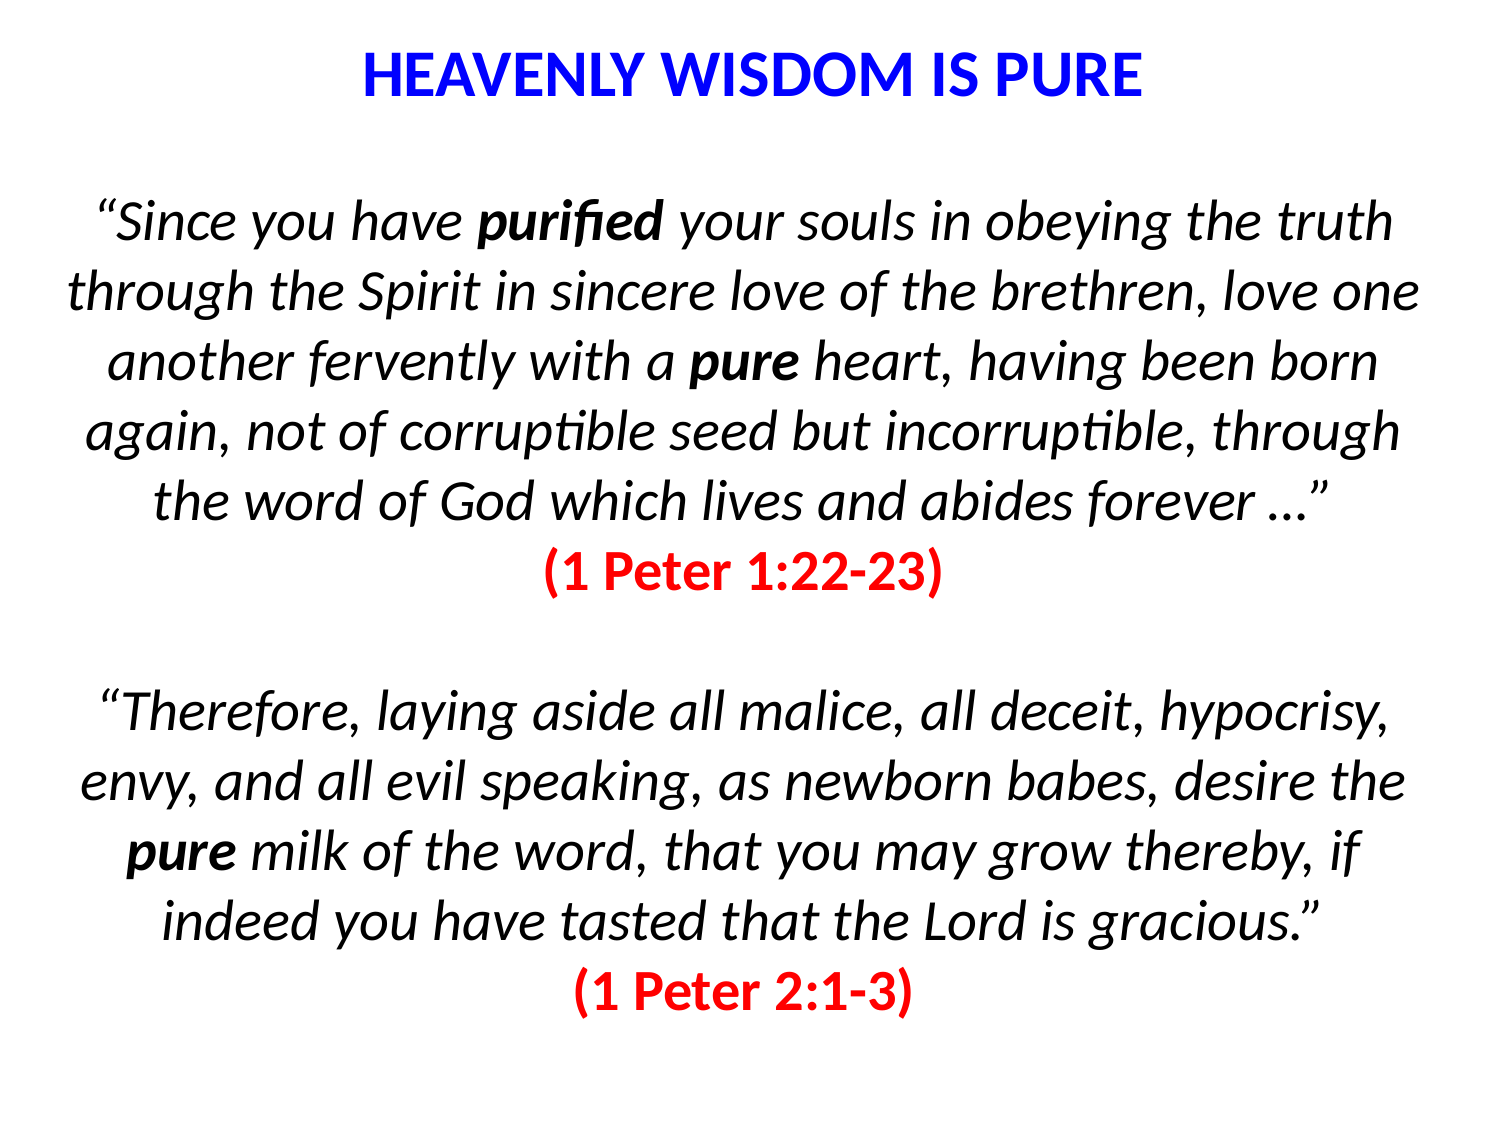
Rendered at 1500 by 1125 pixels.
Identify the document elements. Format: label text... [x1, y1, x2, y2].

text_box HEAVENLY WISDOM IS PURE [347, 22, 1160, 117]
text_box “Since you have purified your souls in obeying the truth through the Spirit in sincere love of the brethren, love one another fervently with a pure heart, having been born again, not of corruptible seed but incorruptible, through the word of God which lives and abides forever …” (1 Peter 1:22-23) “Therefore, laying aside all malice, all deceit, hypocrisy, envy, and all evil speaking, as newborn babes, desire the pure milk of the word, that you may grow thereby, if indeed you have tasted that the Lord is gracious.” (1 Peter 2:1-3) [50, 174, 1438, 1090]
